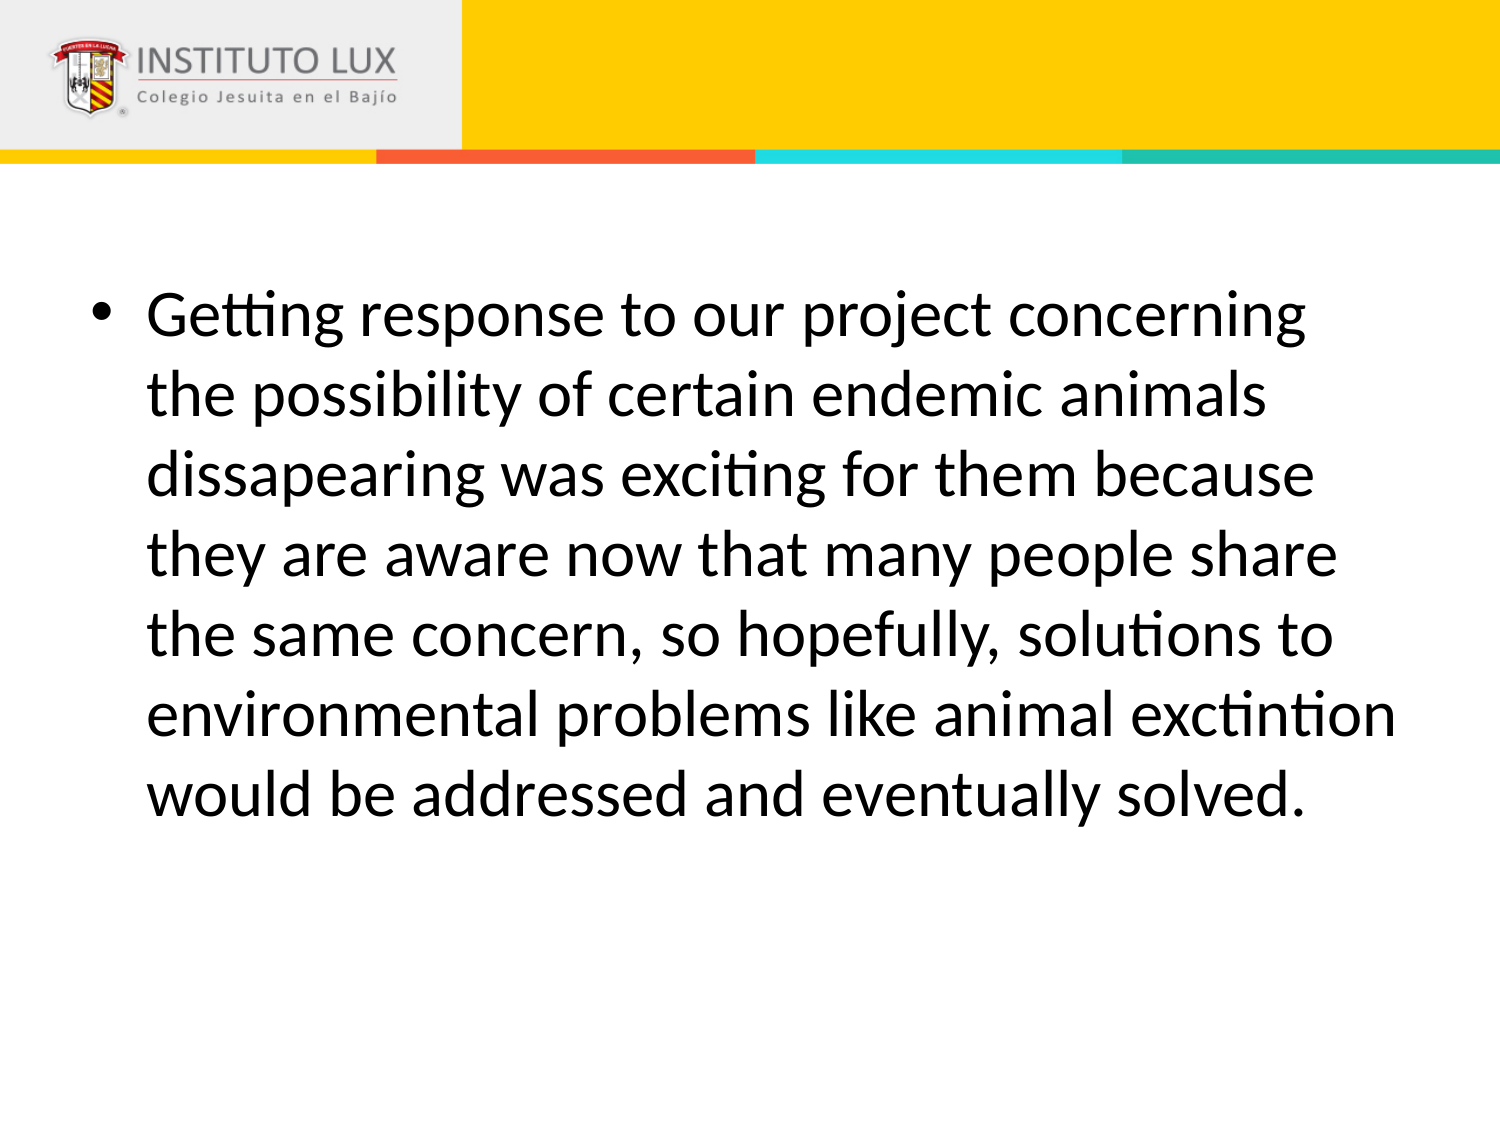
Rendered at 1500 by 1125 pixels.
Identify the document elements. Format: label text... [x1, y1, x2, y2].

list Getting response to our project concerning the possibility of certain endemic animals dissapearing was exciting for them because they are aware now that many people share the same concern, so hopefully, solutions to environmental problems like animal exctintion would be addressed and eventually solved. [75, 262, 1425, 1005]
picture [0, 0, 1500, 1125]
